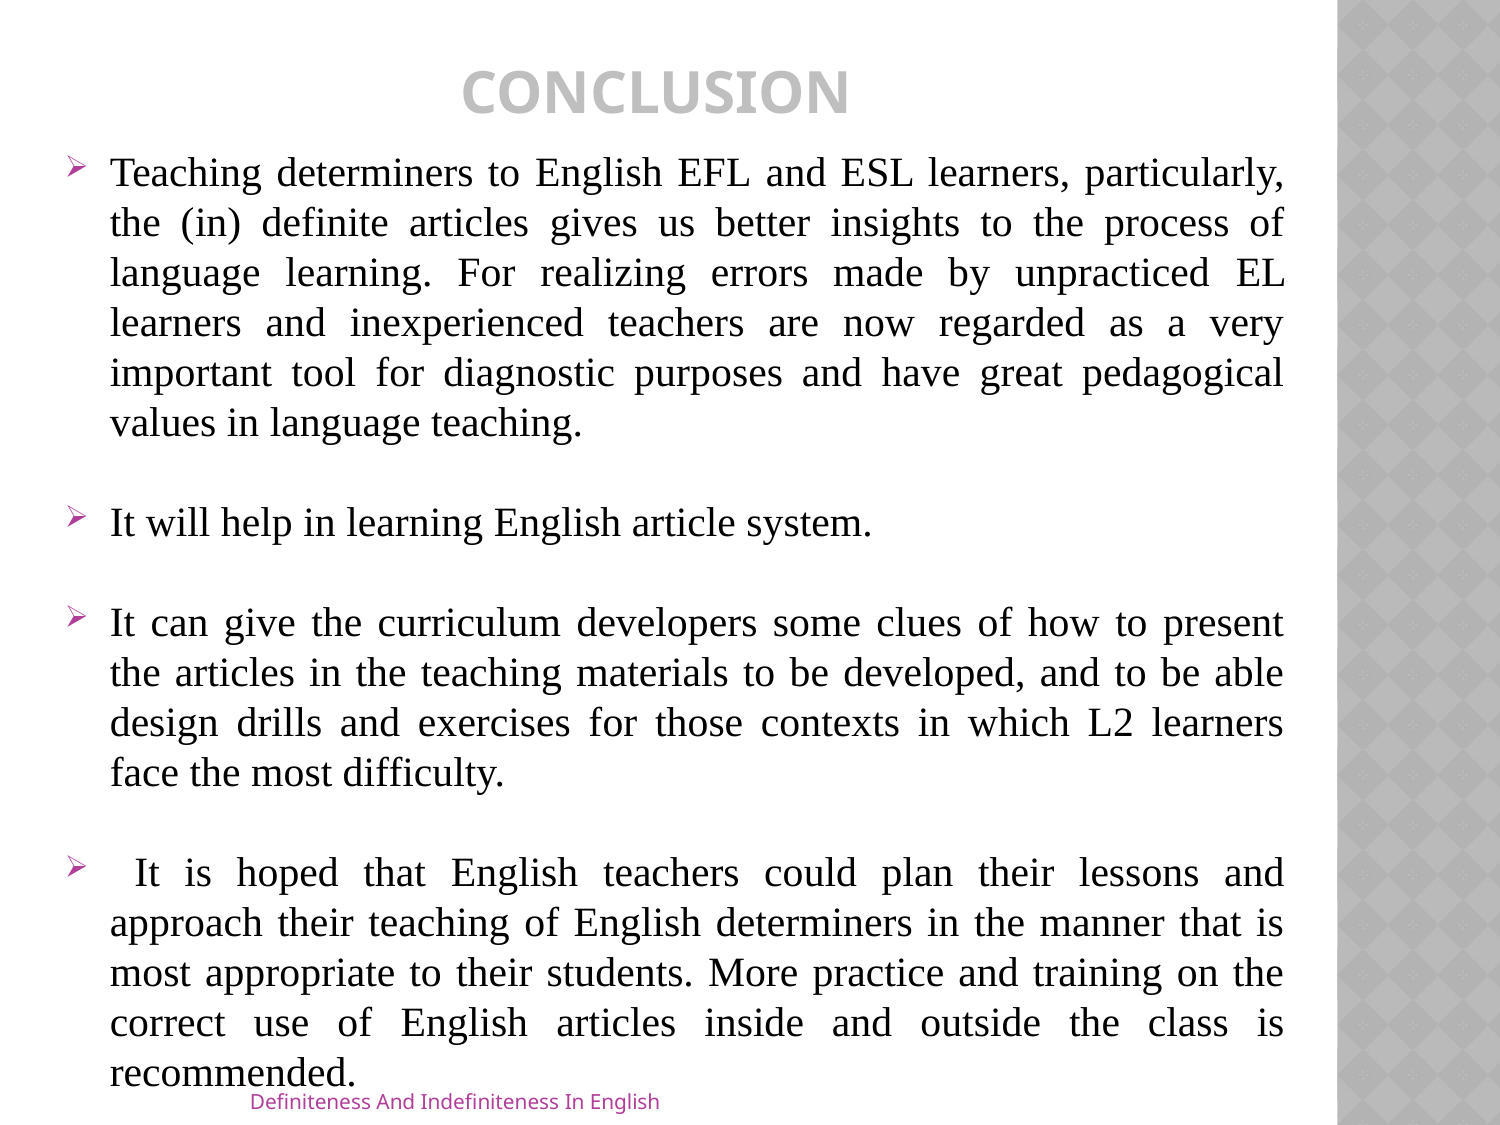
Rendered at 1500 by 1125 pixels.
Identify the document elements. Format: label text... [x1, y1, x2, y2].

footer Definiteness And Indefiniteness In English [75, 1075, 675, 1114]
list Teaching determiners to English EFL and ESL learners, particularly, the (in) definite articles gives us better insights to the process of language learning. For realizing errors made by unpracticed EL learners and inexperienced teachers are now regarded as a very important tool for diagnostic purposes and have great pedagogical values in language teaching. It will help in learning English article system. It can give the curriculum developers some clues of how to present the articles in the teaching materials to be developed, and to be able design drills and exercises for those contexts in which L2 learners face the most difficulty. It is hoped that English teachers could plan their lessons and approach their teaching of English determiners in the manner that is most appropriate to their students. More practice and training on the correct use of English articles inside and outside the class is recommended. [50, 137, 1300, 1100]
title Conclusion [62, 0, 1250, 125]
